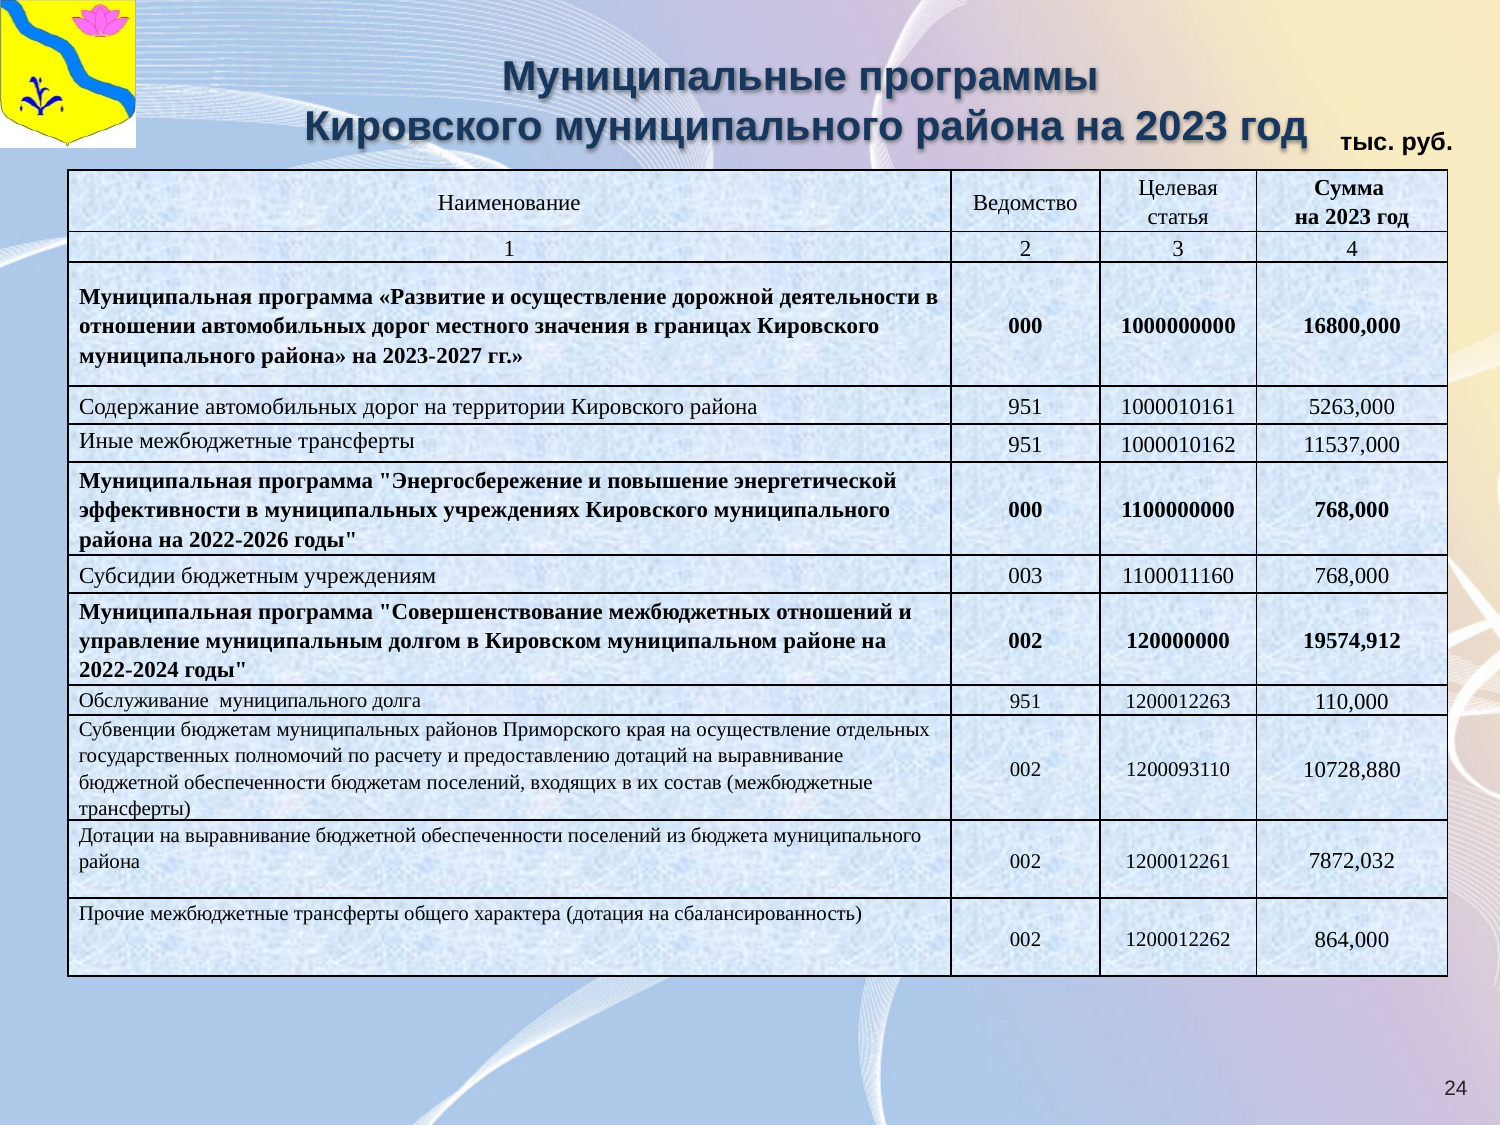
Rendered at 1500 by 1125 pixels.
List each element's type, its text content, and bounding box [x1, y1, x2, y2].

table_cell 864,000 [1257, 899, 1447, 975]
table_cell Муниципальная программа "Совершенствование межбюджетных отношений и управление муниципальным долгом в Кировском муниципальном районе на 2022-2024 годы" [69, 594, 950, 684]
table_cell 120000000 [1101, 594, 1256, 684]
table_cell 10728,880 [1257, 716, 1447, 819]
table_cell 16800,000 [1257, 263, 1447, 385]
table_cell 768,000 [1257, 556, 1447, 592]
table_cell 11537,000 [1257, 425, 1447, 461]
table_header Сумма на 2023 год [1257, 171, 1447, 231]
table_cell 19574,912 [1257, 594, 1447, 684]
table_cell 002 [952, 821, 1099, 897]
table_cell 2 [952, 232, 1099, 261]
table_header Наименование [69, 171, 950, 231]
table_cell 1200012263 [1101, 686, 1256, 714]
table_header Целевая статья [1101, 171, 1256, 231]
title Муниципальные программы Кировского муниципального района на 2023 год [150, 26, 1463, 172]
table_cell 5263,000 [1257, 387, 1447, 423]
table_cell 000 [952, 263, 1099, 385]
table_cell 002 [952, 594, 1099, 684]
table_cell 1200093110 [1101, 716, 1256, 819]
table_cell Субвенции бюджетам муниципальных районов Приморского края на осуществление отдельных государственных полномочий по расчету и предоставлению дотаций на выравнивание бюджетной обеспеченности бюджетам поселений, входящих в их состав (межбюджетные трансферты) [69, 716, 950, 819]
table_cell Содержание автомобильных дорог на территории Кировского района [69, 387, 950, 423]
table_cell Обслуживание муниципального долга [69, 686, 950, 714]
table_cell 951 [952, 387, 1099, 423]
picture [0, 0, 1500, 1125]
table_cell Дотации на выравнивание бюджетной обеспеченности поселений из бюджета муниципального района [69, 821, 950, 897]
table_cell 768,000 [1257, 463, 1447, 554]
table_cell 951 [952, 686, 1099, 714]
table_cell 1000010161 [1101, 387, 1256, 423]
table_cell 951 [952, 425, 1099, 461]
table_cell 1200012261 [1101, 821, 1256, 897]
table_cell 003 [952, 556, 1099, 592]
table_cell 110,000 [1257, 686, 1447, 714]
table_cell 1 [69, 232, 950, 261]
table_cell 1200012262 [1101, 899, 1256, 975]
table_cell 7872,032 [1257, 821, 1447, 897]
table_cell 1000000000 [1101, 263, 1256, 385]
table_cell Субсидии бюджетным учреждениям [69, 556, 950, 592]
table_cell Муниципальная программа "Энергосбережение и повышение энергетической эффективности в муниципальных учреждениях Кировского муниципального района на 2022-2026 годы" [69, 463, 950, 554]
table_cell 000 [952, 463, 1099, 554]
table_cell 3 [1101, 232, 1256, 261]
table_cell Муниципальная программа «Развитие и осуществление дорожной деятельности в отношении автомобильных дорог местного значения в границах Кировского муниципального района» на 2023-2027 гг.» [69, 263, 950, 385]
table_cell 1100011160 [1101, 556, 1256, 592]
slide_number 24 [1417, 1057, 1494, 1118]
table_cell 1100000000 [1101, 463, 1256, 554]
table_cell 002 [952, 716, 1099, 819]
text_box тыс. руб. [1325, 118, 1468, 163]
table_cell 4 [1257, 232, 1447, 261]
table_cell Иные межбюджетные трансферты [69, 425, 950, 461]
table_cell Прочие межбюджетные трансферты общего характера (дотация на сбалансированность) [69, 899, 950, 975]
table_cell 002 [952, 899, 1099, 975]
table_cell 1000010162 [1101, 425, 1256, 461]
table_header Ведомство [952, 171, 1099, 231]
